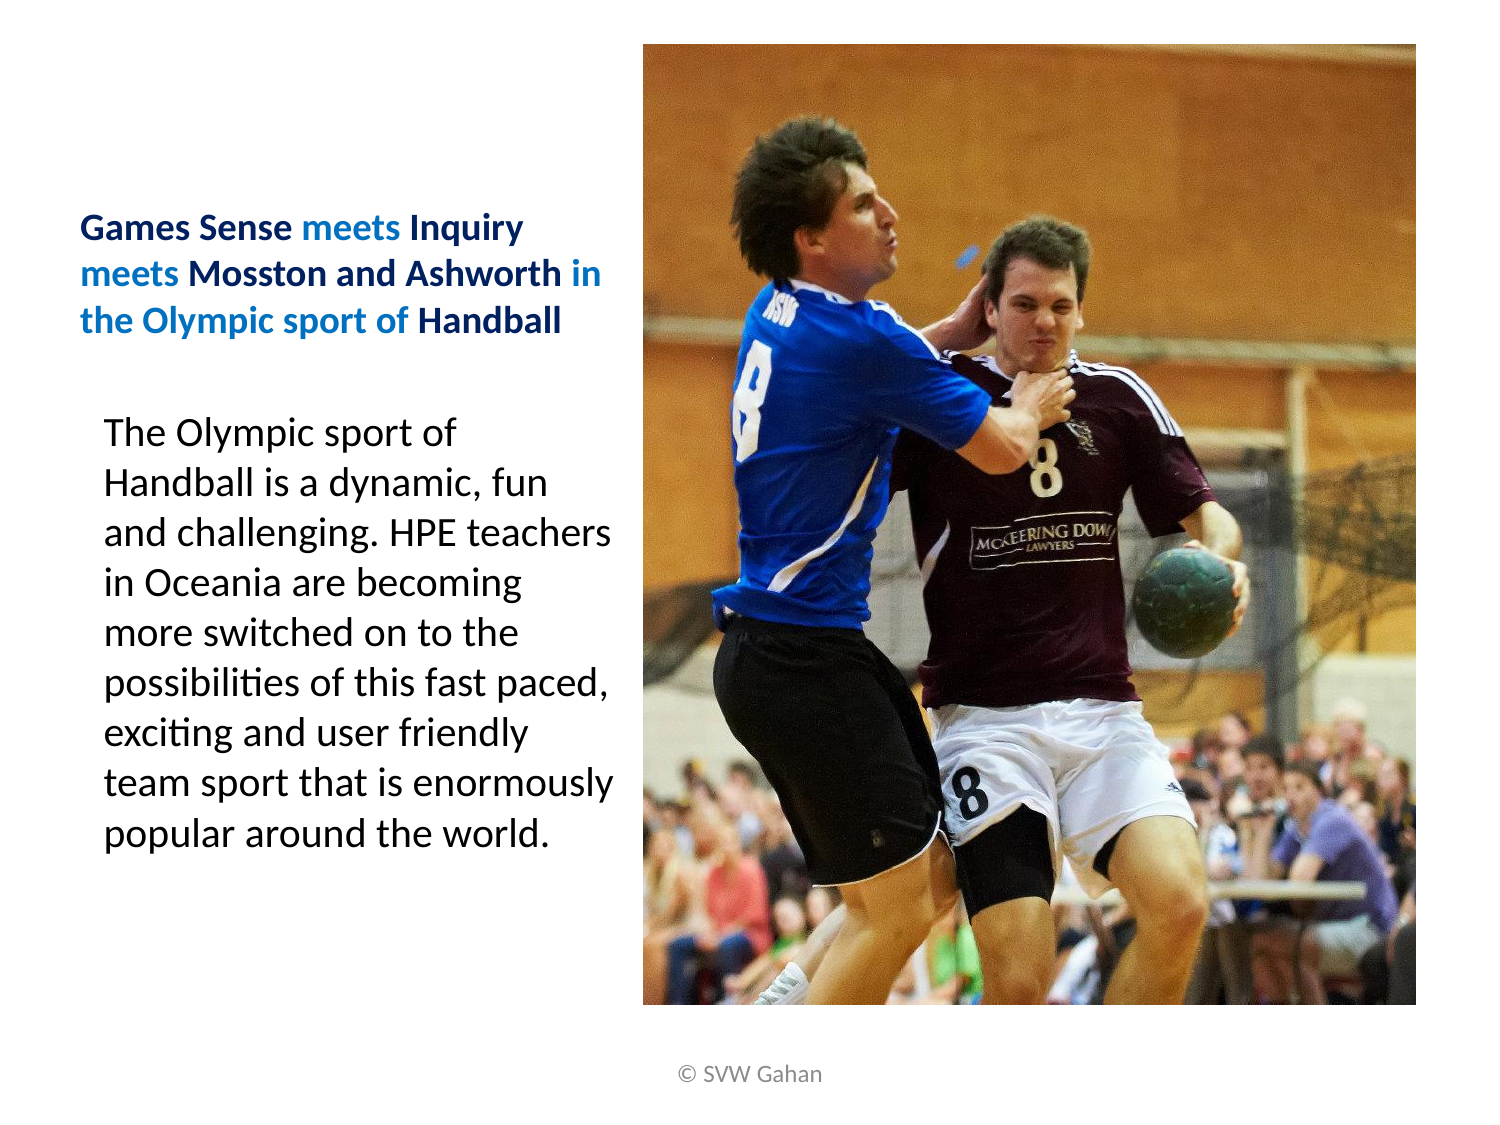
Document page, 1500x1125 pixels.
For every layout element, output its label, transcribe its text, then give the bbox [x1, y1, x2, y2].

title Games Sense meets Inquiry meets Mosston and Ashworth in the Olympic sport of Handball [64, 101, 622, 384]
list The Olympic sport of Handball is a dynamic, fun and challenging. HPE teachers in Oceania are becoming more switched on to the possibilities of this fast paced, exciting and user friendly team sport that is enormously popular around the world. [88, 397, 632, 1053]
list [643, 44, 1416, 1006]
footer © SVW Gahan [512, 1042, 988, 1103]
